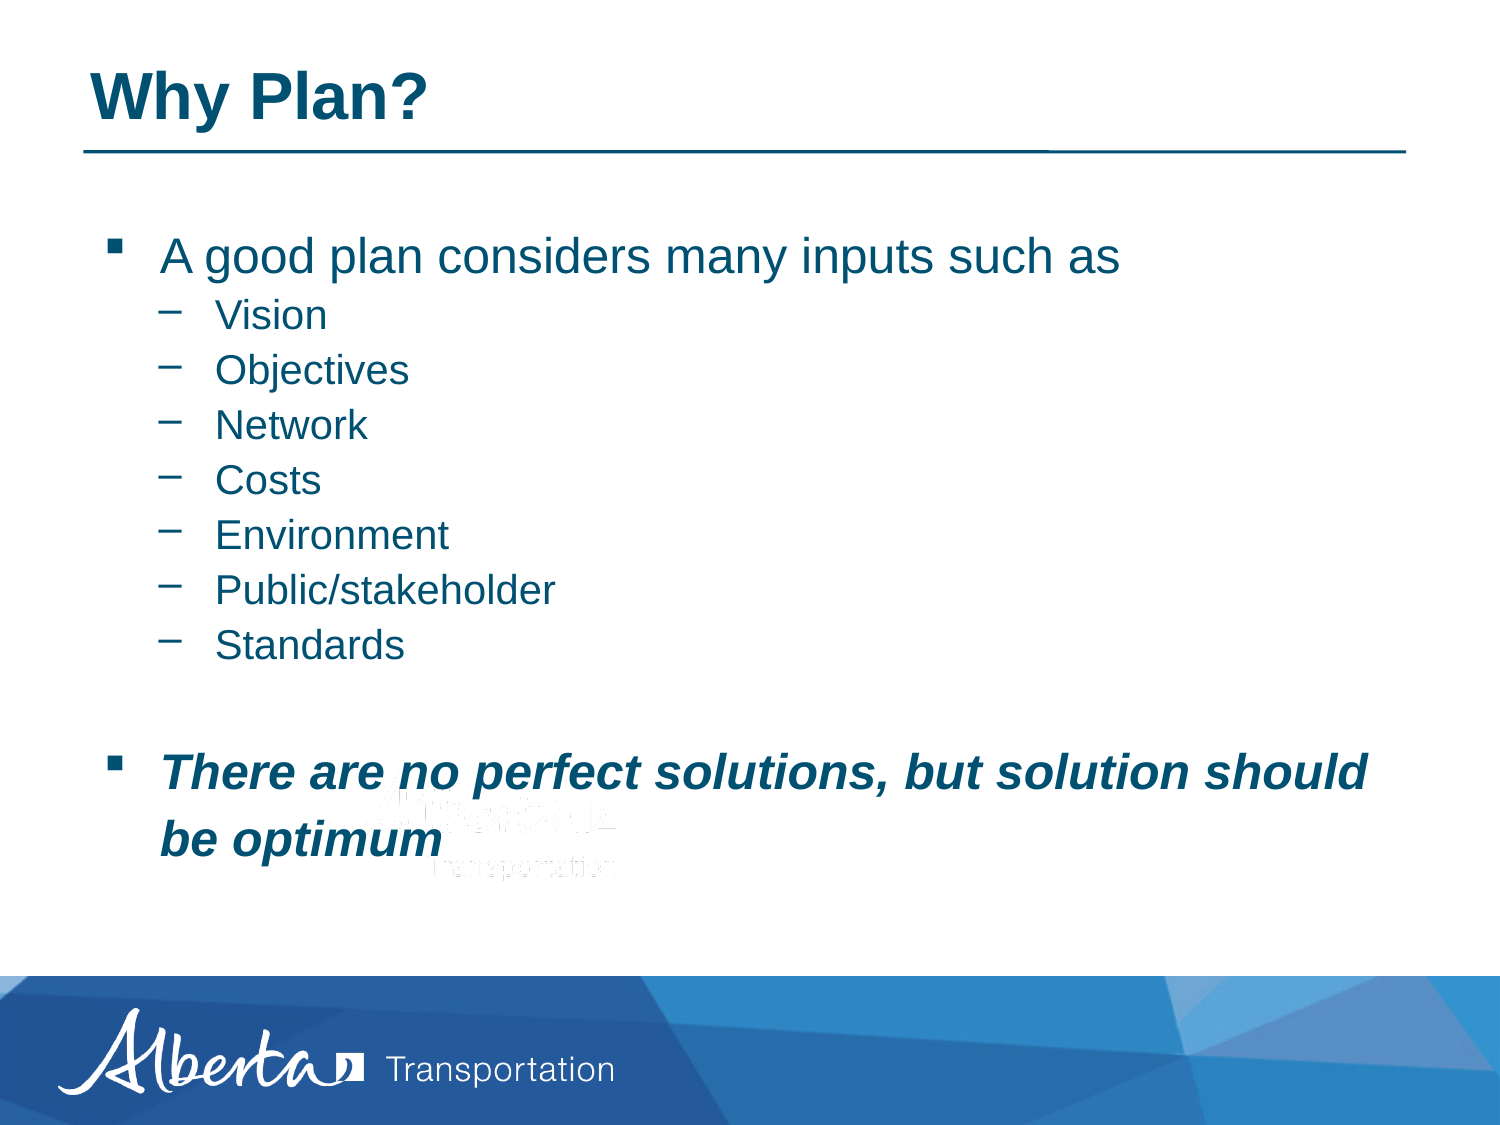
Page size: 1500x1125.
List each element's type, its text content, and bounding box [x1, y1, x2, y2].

title Why Plan? [75, 45, 1425, 233]
picture [0, 976, 1500, 1125]
list A good plan considers many inputs such as Vision Objectives Network Costs Environment Public/stakeholder Standards There are no perfect solutions, but solution should be optimum [75, 233, 1425, 950]
